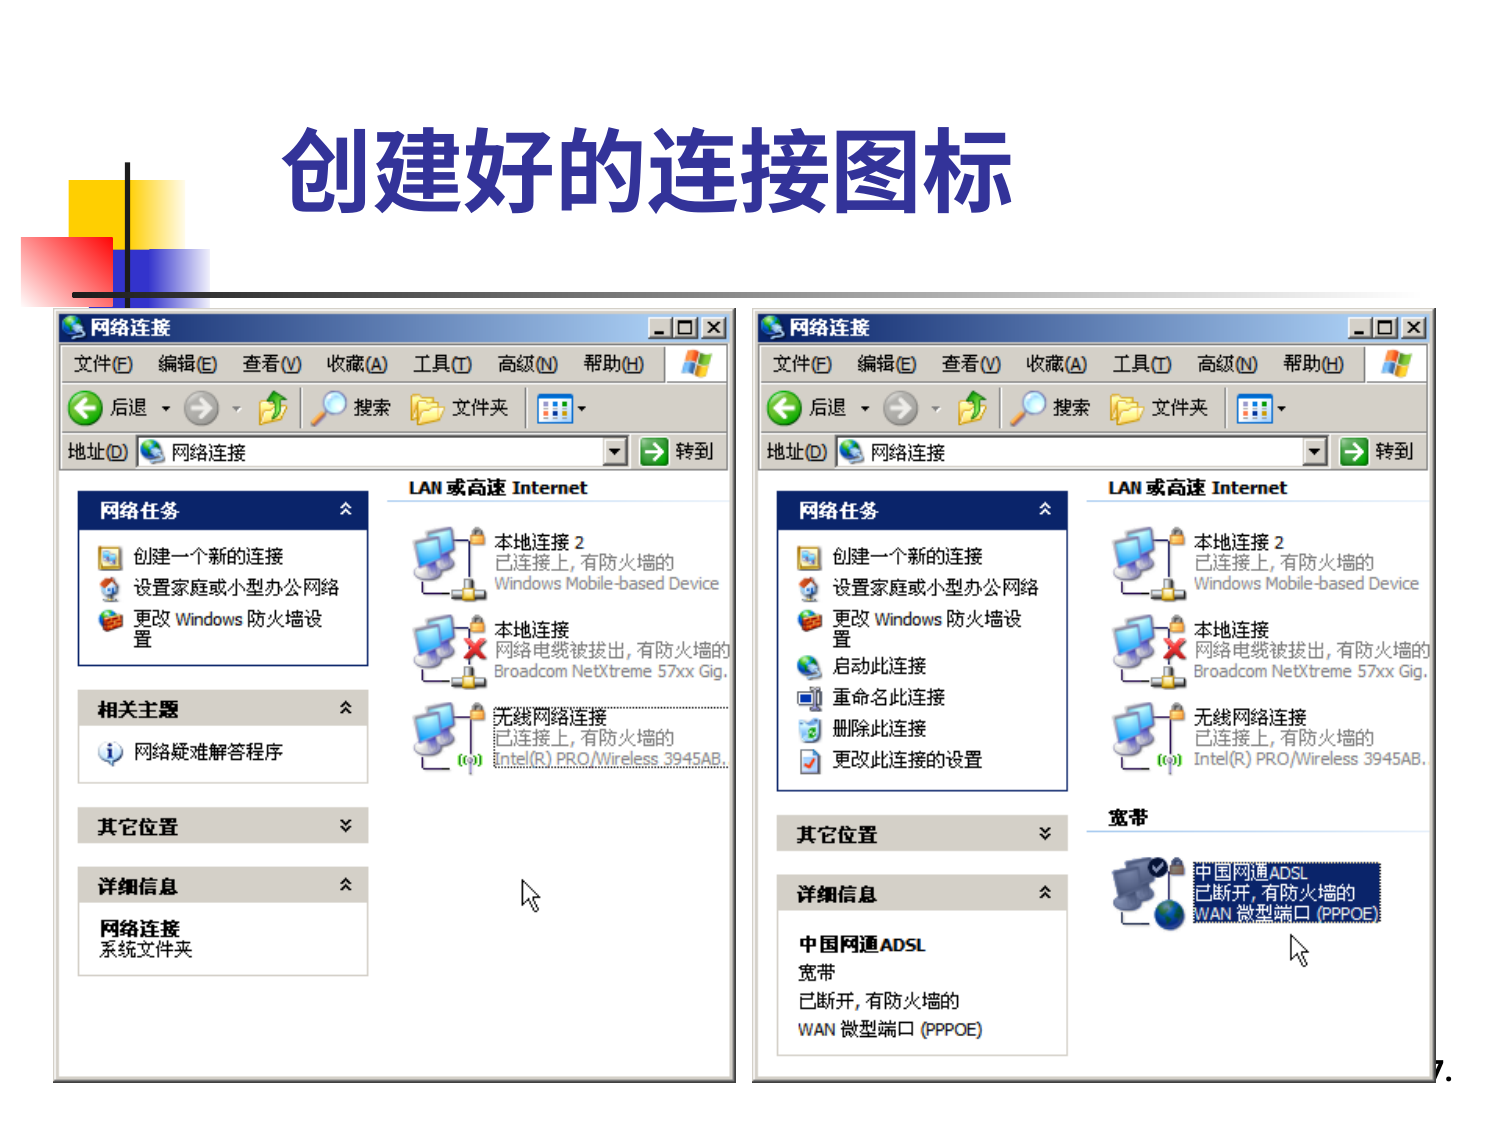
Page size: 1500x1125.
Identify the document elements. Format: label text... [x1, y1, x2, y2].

title 创建好的连接图标 [265, 35, 1468, 232]
picture [752, 308, 1436, 1083]
slide_number .27. [1155, 1024, 1468, 1100]
picture [52, 308, 737, 1083]
